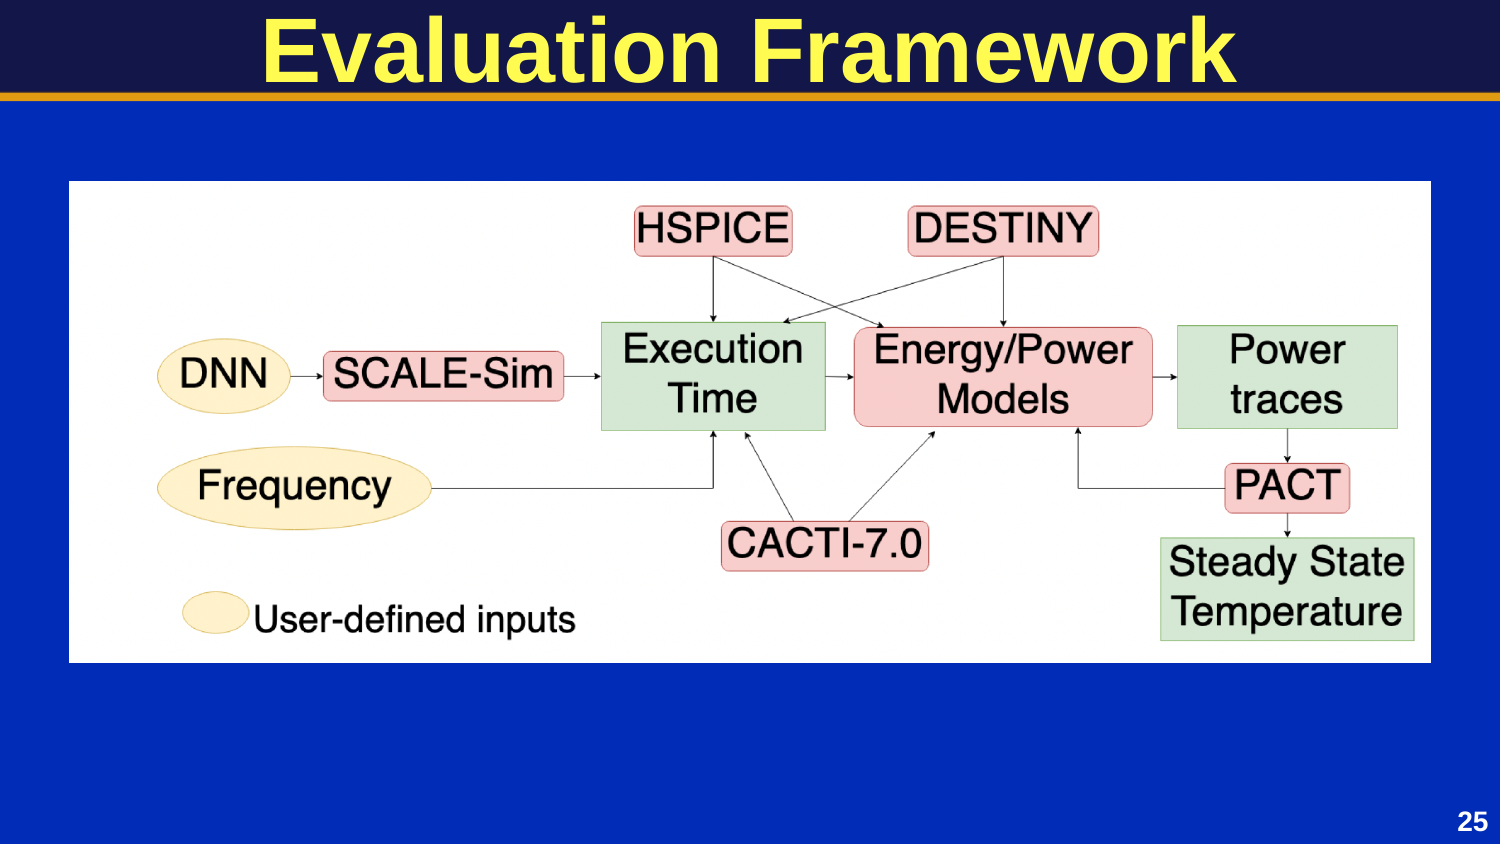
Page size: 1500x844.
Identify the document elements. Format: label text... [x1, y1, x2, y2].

picture [69, 180, 1431, 663]
title Evaluation Framework [0, 0, 1500, 93]
text_box 25 [1442, 795, 1500, 844]
